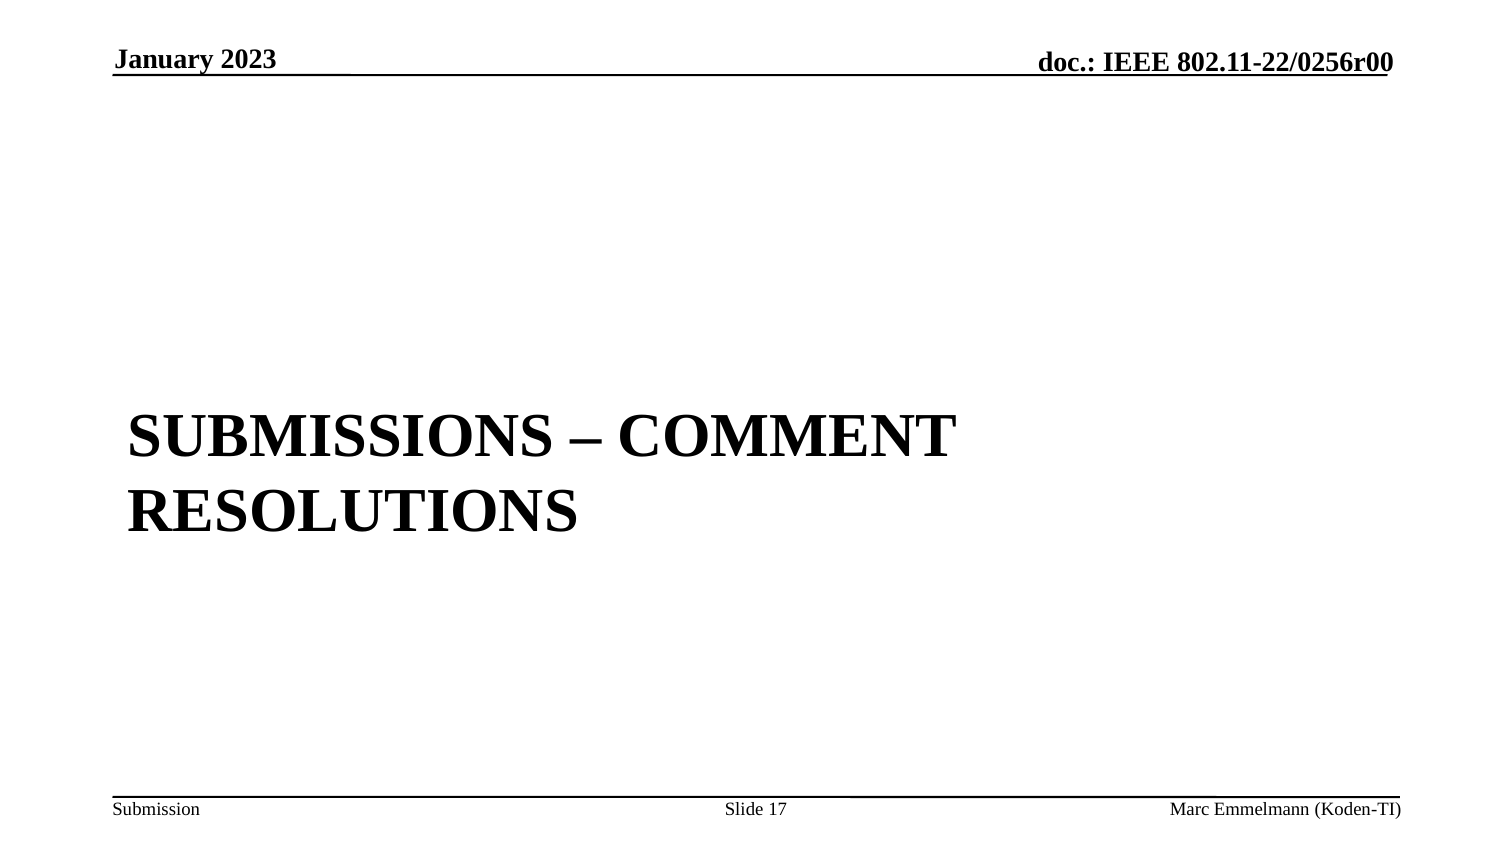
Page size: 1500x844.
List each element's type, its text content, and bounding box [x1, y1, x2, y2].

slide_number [114, 40, 423, 75]
footer Marc Emmelmann (Koden-TI) [878, 796, 1402, 820]
slide_number Slide 17 [712, 796, 800, 842]
title Submissions – comment resolutions [112, 386, 1388, 555]
